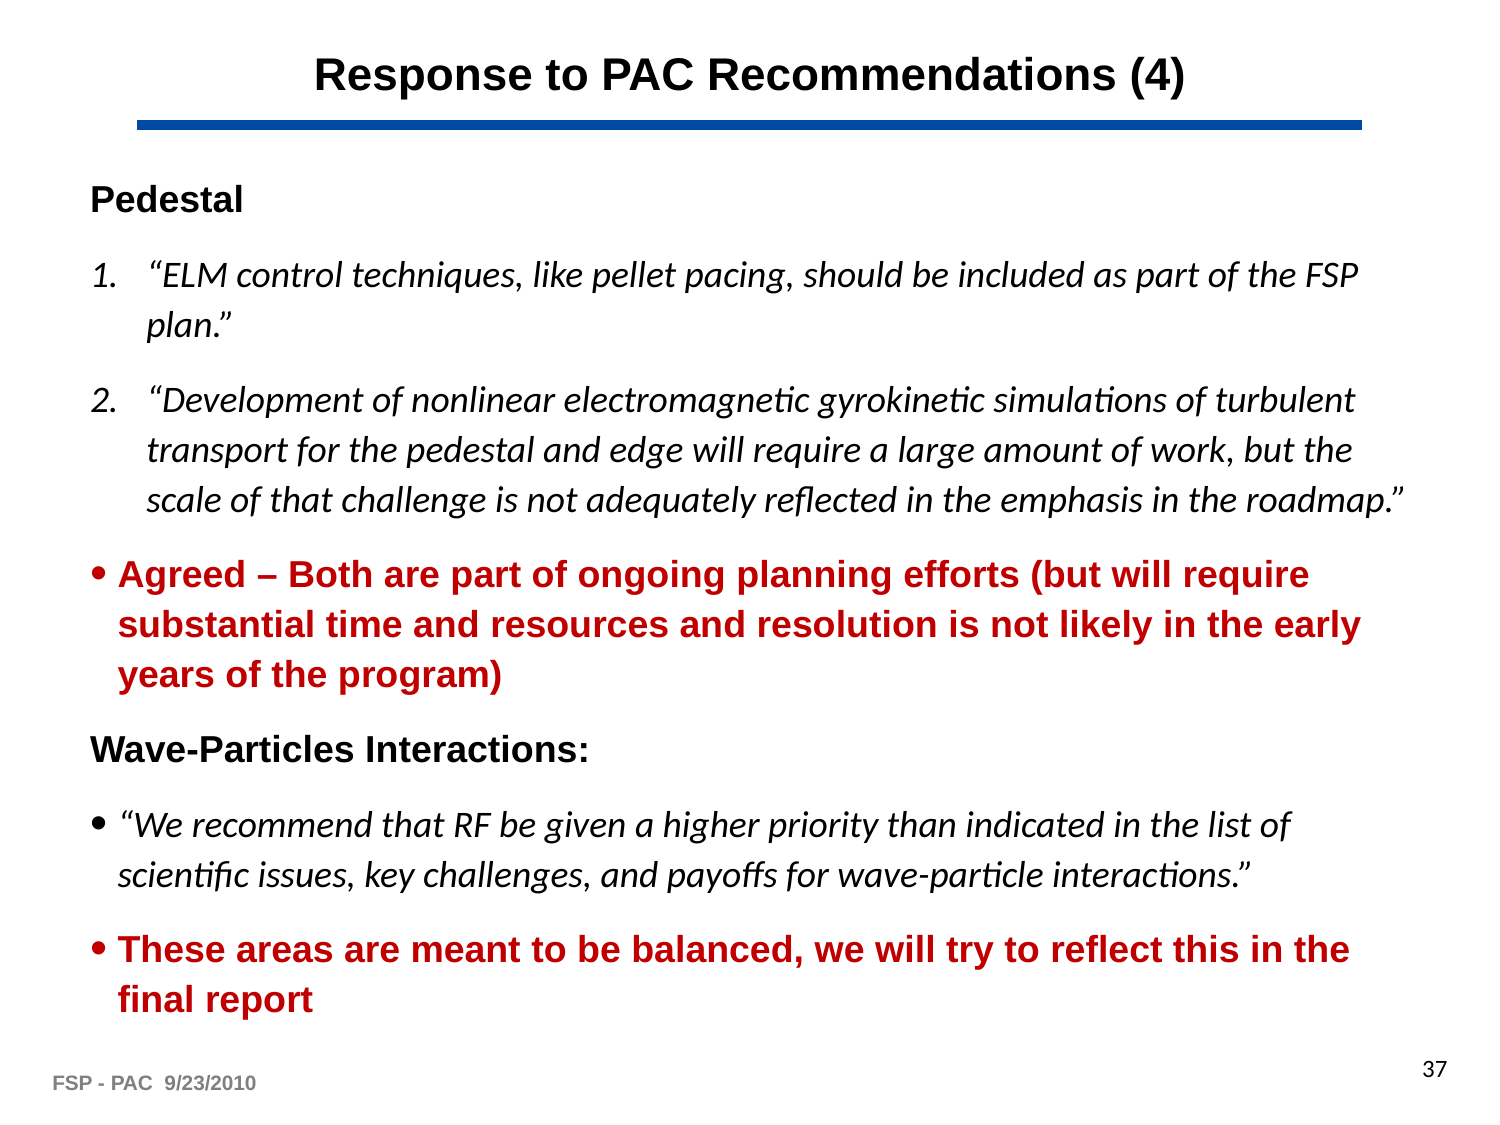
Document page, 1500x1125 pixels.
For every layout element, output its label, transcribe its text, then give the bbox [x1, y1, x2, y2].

list Pedestal “ELM control techniques, like pellet pacing, should be included as part of the FSP plan.” “Development of nonlinear electromagnetic gyrokinetic simulations of turbulent transport for the pedestal and edge will require a large amount of work, but the scale of that challenge is not adequately reflected in the emphasis in the roadmap.” Agreed – Both are part of ongoing planning efforts (but will require substantial time and resources and resolution is not likely in the early years of the program) Wave-Particles Interactions: “We recommend that RF be given a higher priority than indicated in the list of scientific issues, key challenges, and payoffs for wave-particle interactions.” These areas are meant to be balanced, we will try to reflect this in the final report [75, 162, 1425, 1050]
footer FSP - PAC 9/23/2010 [37, 1062, 1050, 1103]
title Response to PAC Recommendations (4) [75, 37, 1425, 105]
slide_number 37 [1250, 1037, 1463, 1098]
